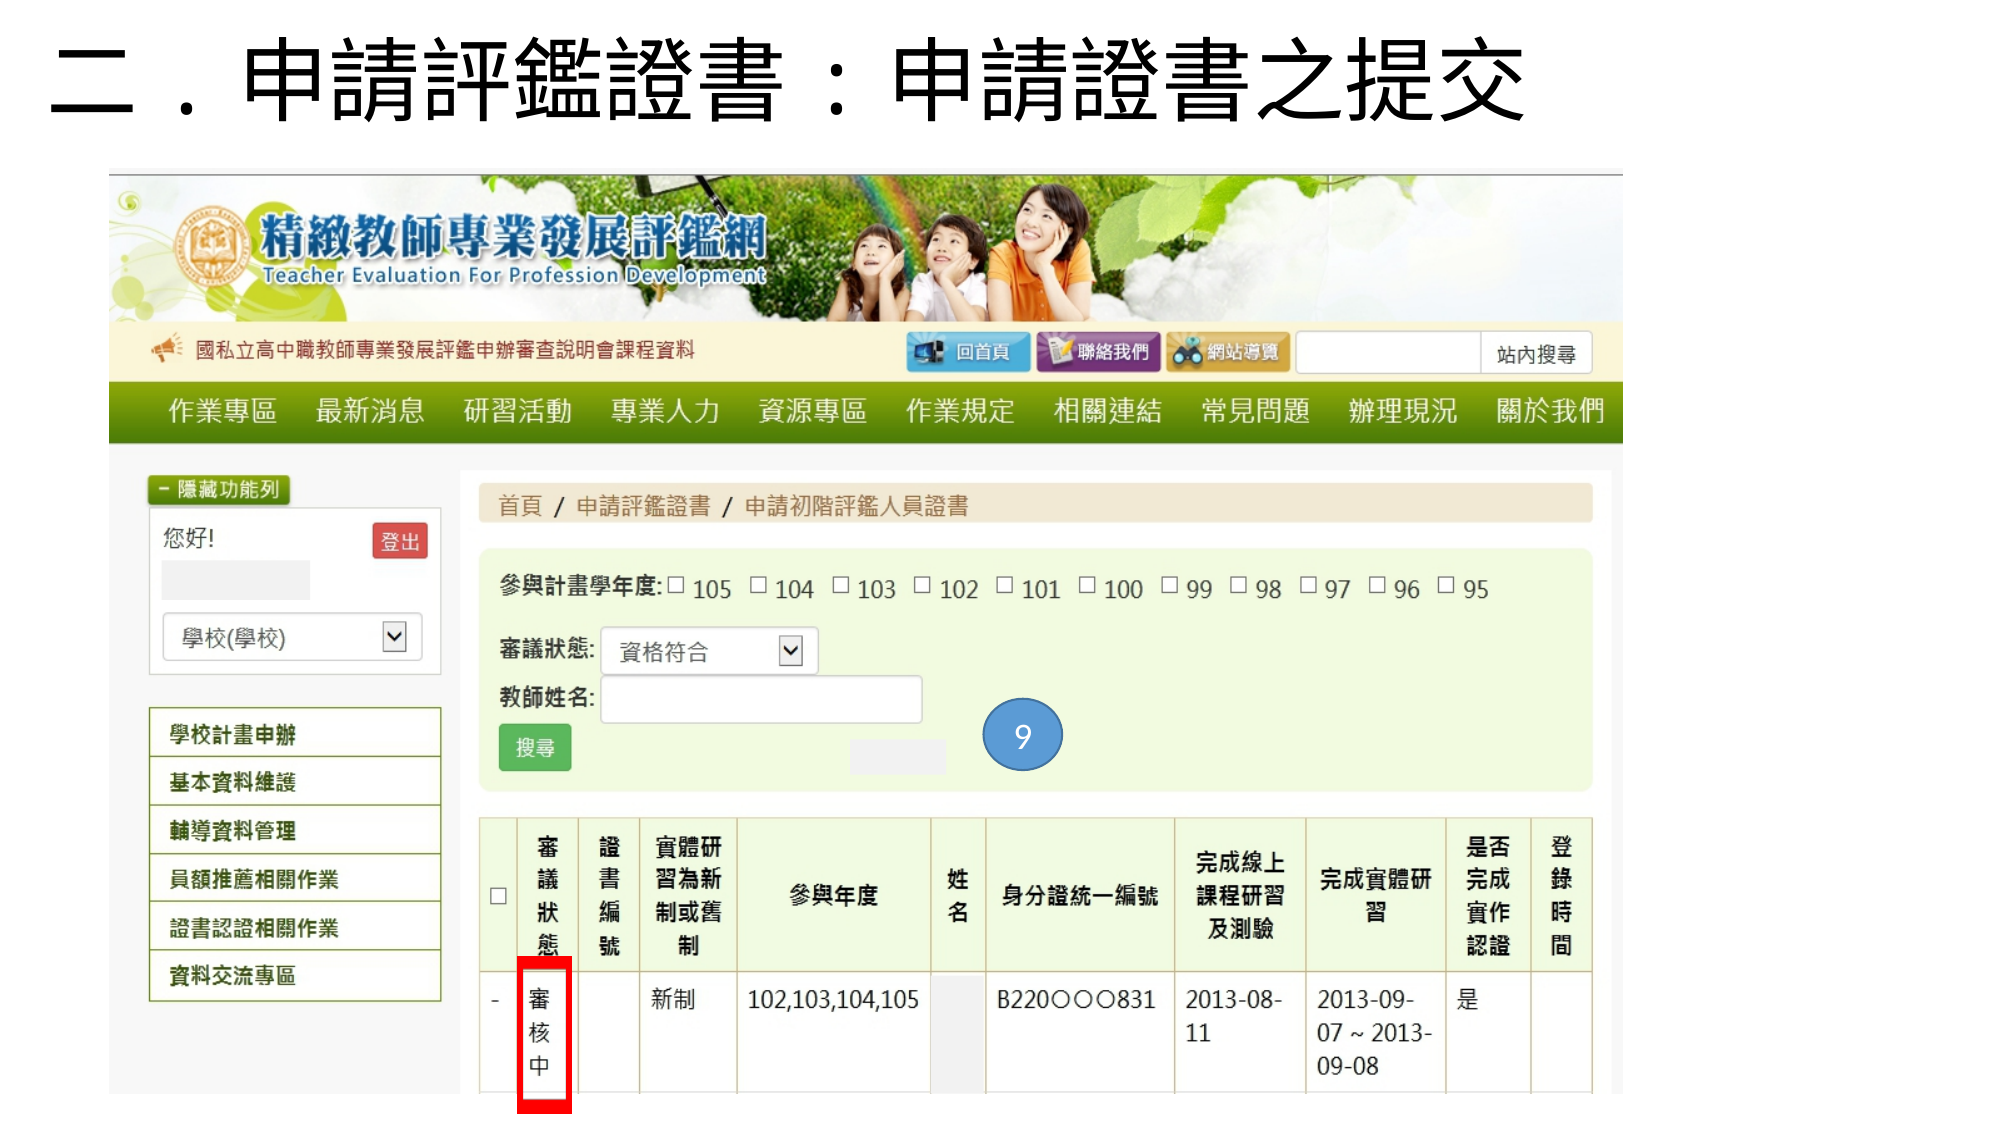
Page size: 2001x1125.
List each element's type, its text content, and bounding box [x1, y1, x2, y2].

title 二.申請評鑑證書:申請證書之提交 [31, 20, 1757, 149]
picture [109, 168, 1623, 1114]
